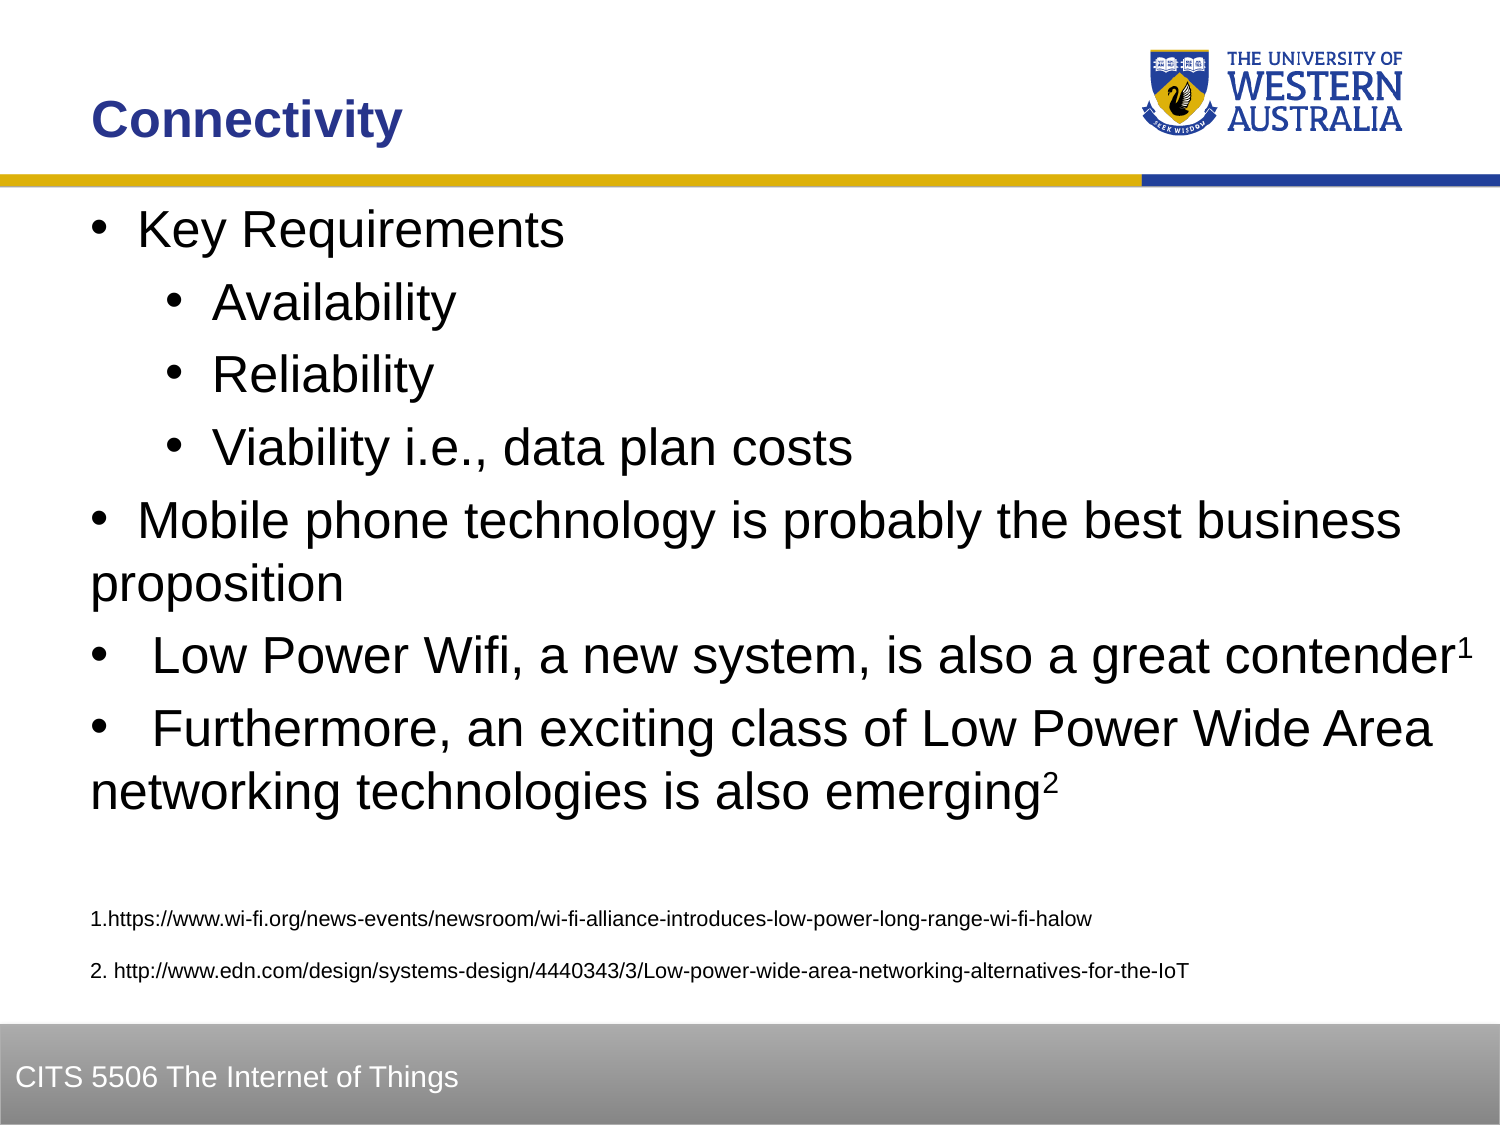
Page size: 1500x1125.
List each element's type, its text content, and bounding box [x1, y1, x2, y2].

footer [62, 1037, 938, 1125]
slide_number 4 [1100, 1025, 1450, 1125]
list Key Requirements Availability Reliability Viability i.e., data plan costs Mobile phone technology is probably the best business proposition Low Power Wifi, a new system, is also a great contender1 Furthermore, an exciting class of Low Power Wide Area networking technologies is also emerging2 1.https://www.wi-fi.org/news-events/newsroom/wi-fi-alliance-introduces-low-power-long-range-wi-fi-halow 2. http://www.edn.com/design/systems-design/4440343/3/Low-power-wide-area-networking-alternatives-for-the-IoT [75, 187, 1500, 850]
picture [0, 0, 1500, 187]
list Connectivity [76, 78, 1069, 173]
